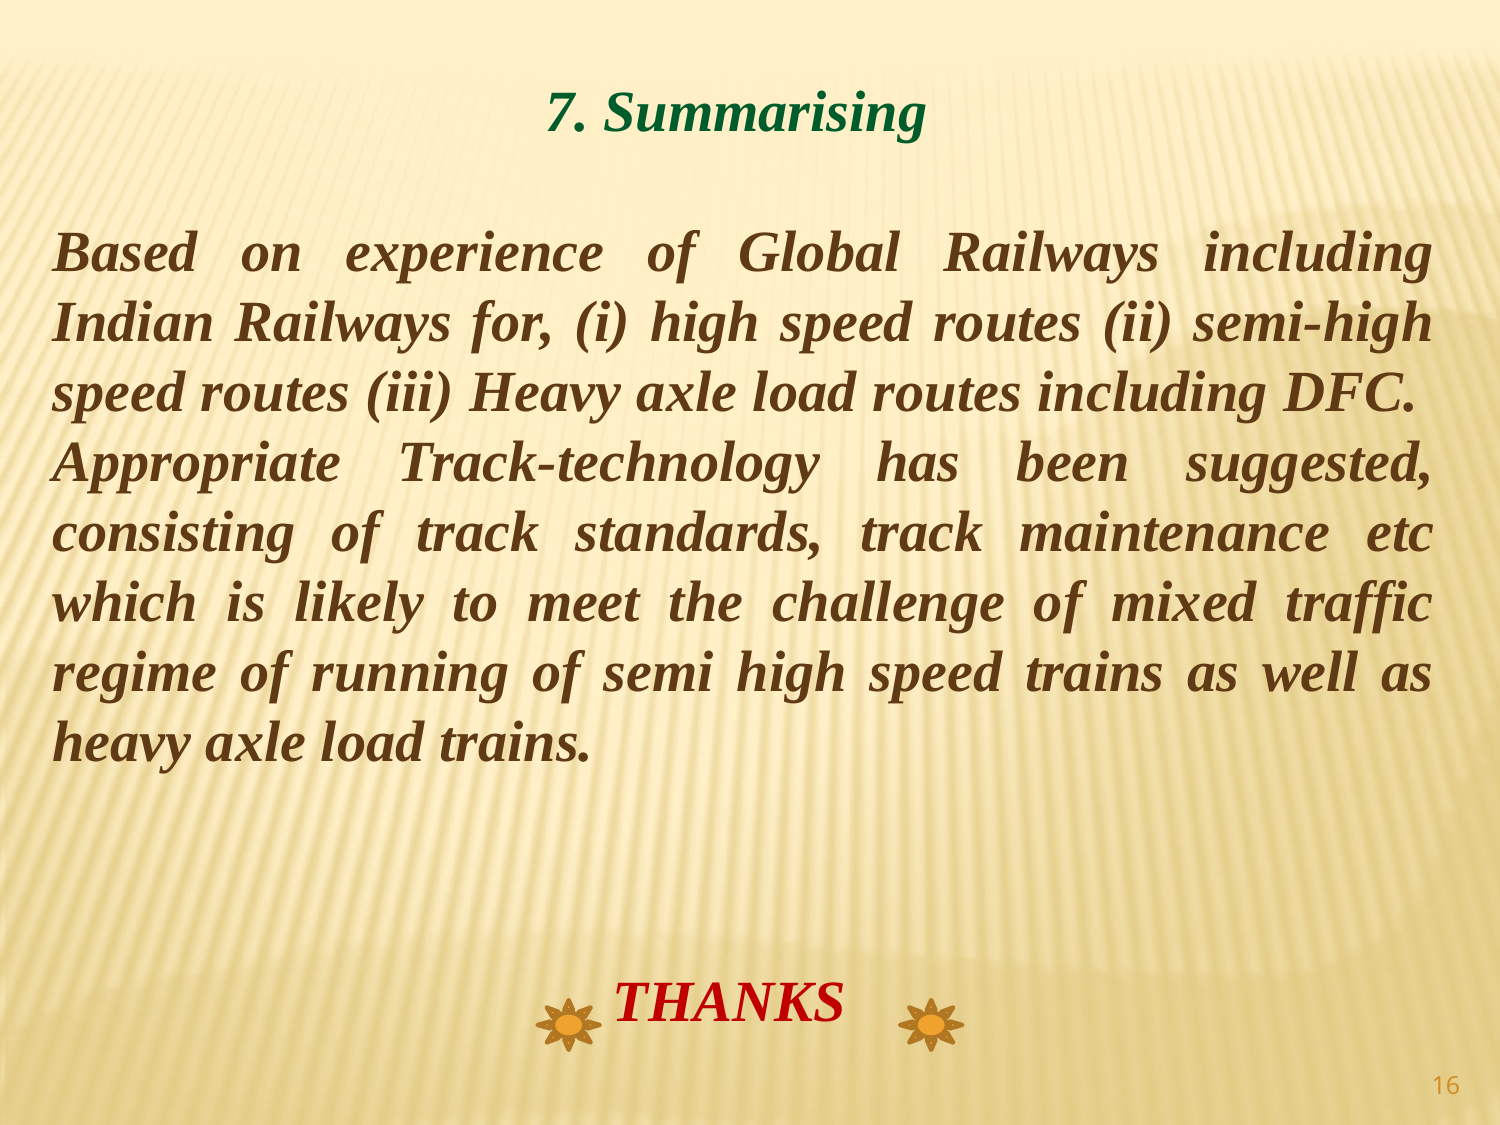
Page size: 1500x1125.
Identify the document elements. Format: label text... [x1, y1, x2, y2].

slide_number 16 [1350, 1062, 1475, 1103]
text_box 7. Summarising Based on experience of Global Railways including Indian Railways for, (i) high speed routes (ii) semi-high speed routes (iii) Heavy axle load routes including DFC. Appropriate Track-technology has been suggested, consisting of track standards, track maintenance etc which is likely to meet the challenge of mixed traffic regime of running of semi high speed trains as well as heavy axle load trains. THANKS [37, 65, 1450, 1125]
